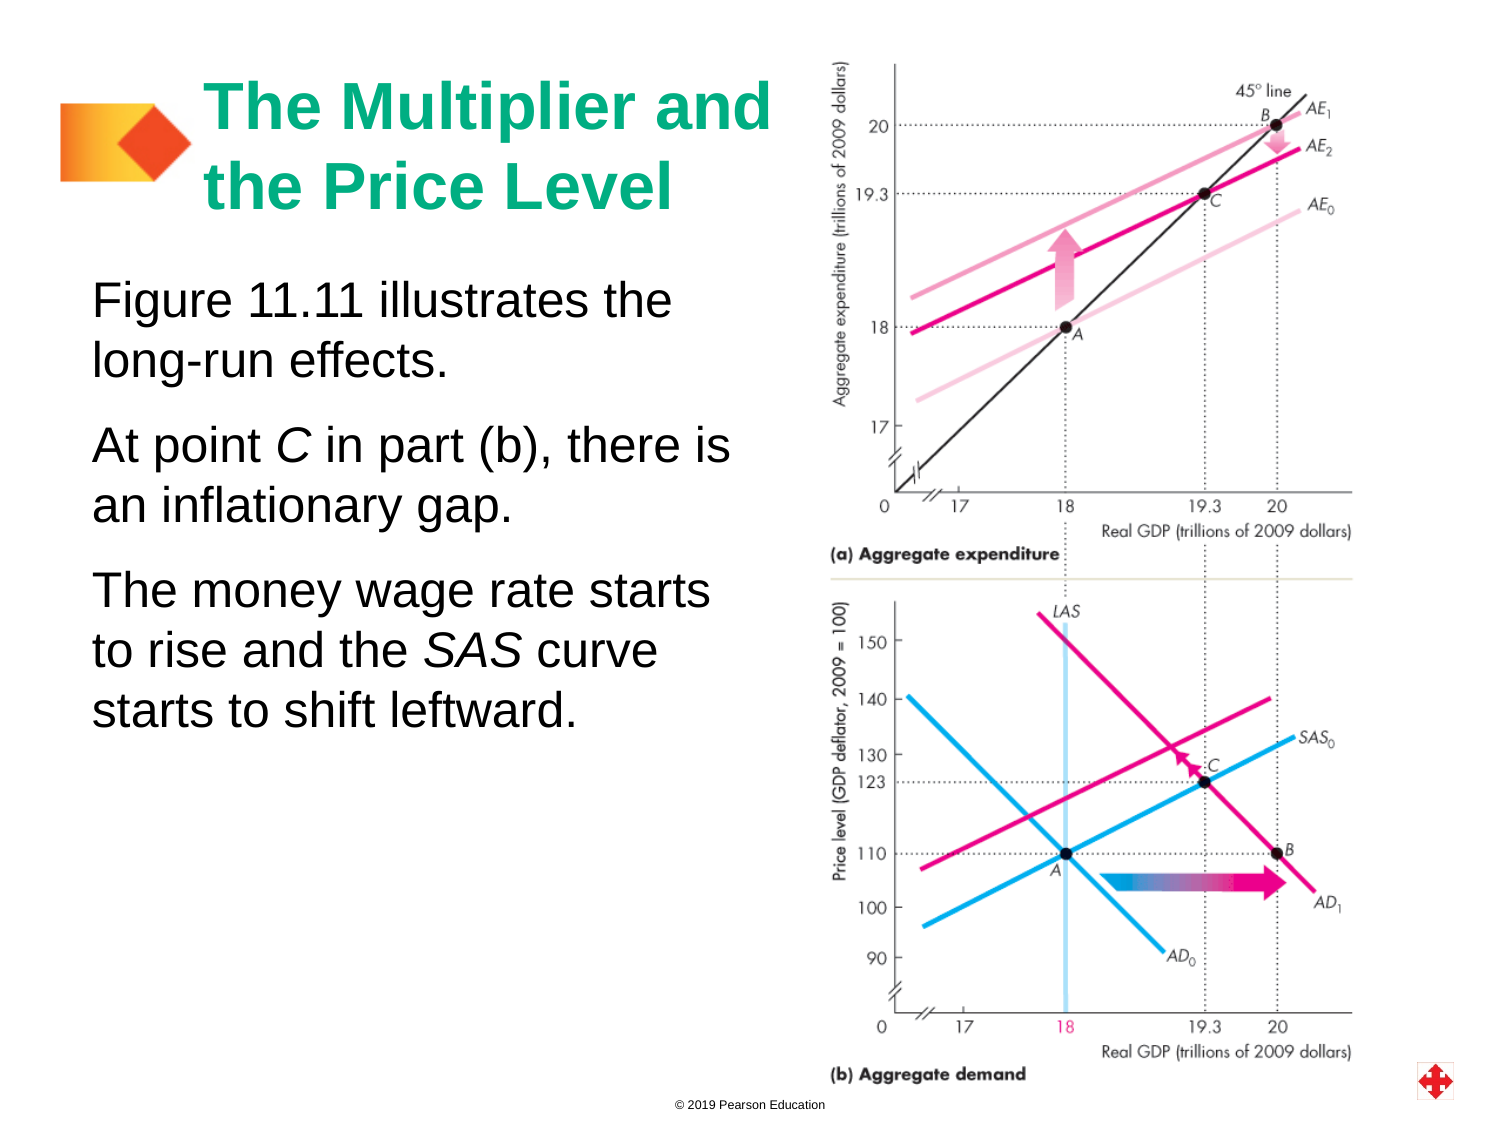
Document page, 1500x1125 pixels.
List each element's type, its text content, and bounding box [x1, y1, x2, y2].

picture [826, 58, 1357, 1091]
picture [59, 102, 188, 184]
picture [1417, 1062, 1455, 1100]
list Figure 11.11 illustrates the long-run effects. At point C in part (b), there is an inflationary gap. The money wage rate starts to rise and the SAS curve starts to shift leftward. [59, 259, 750, 1003]
title The Multiplier and the Price Level [188, 50, 1364, 236]
